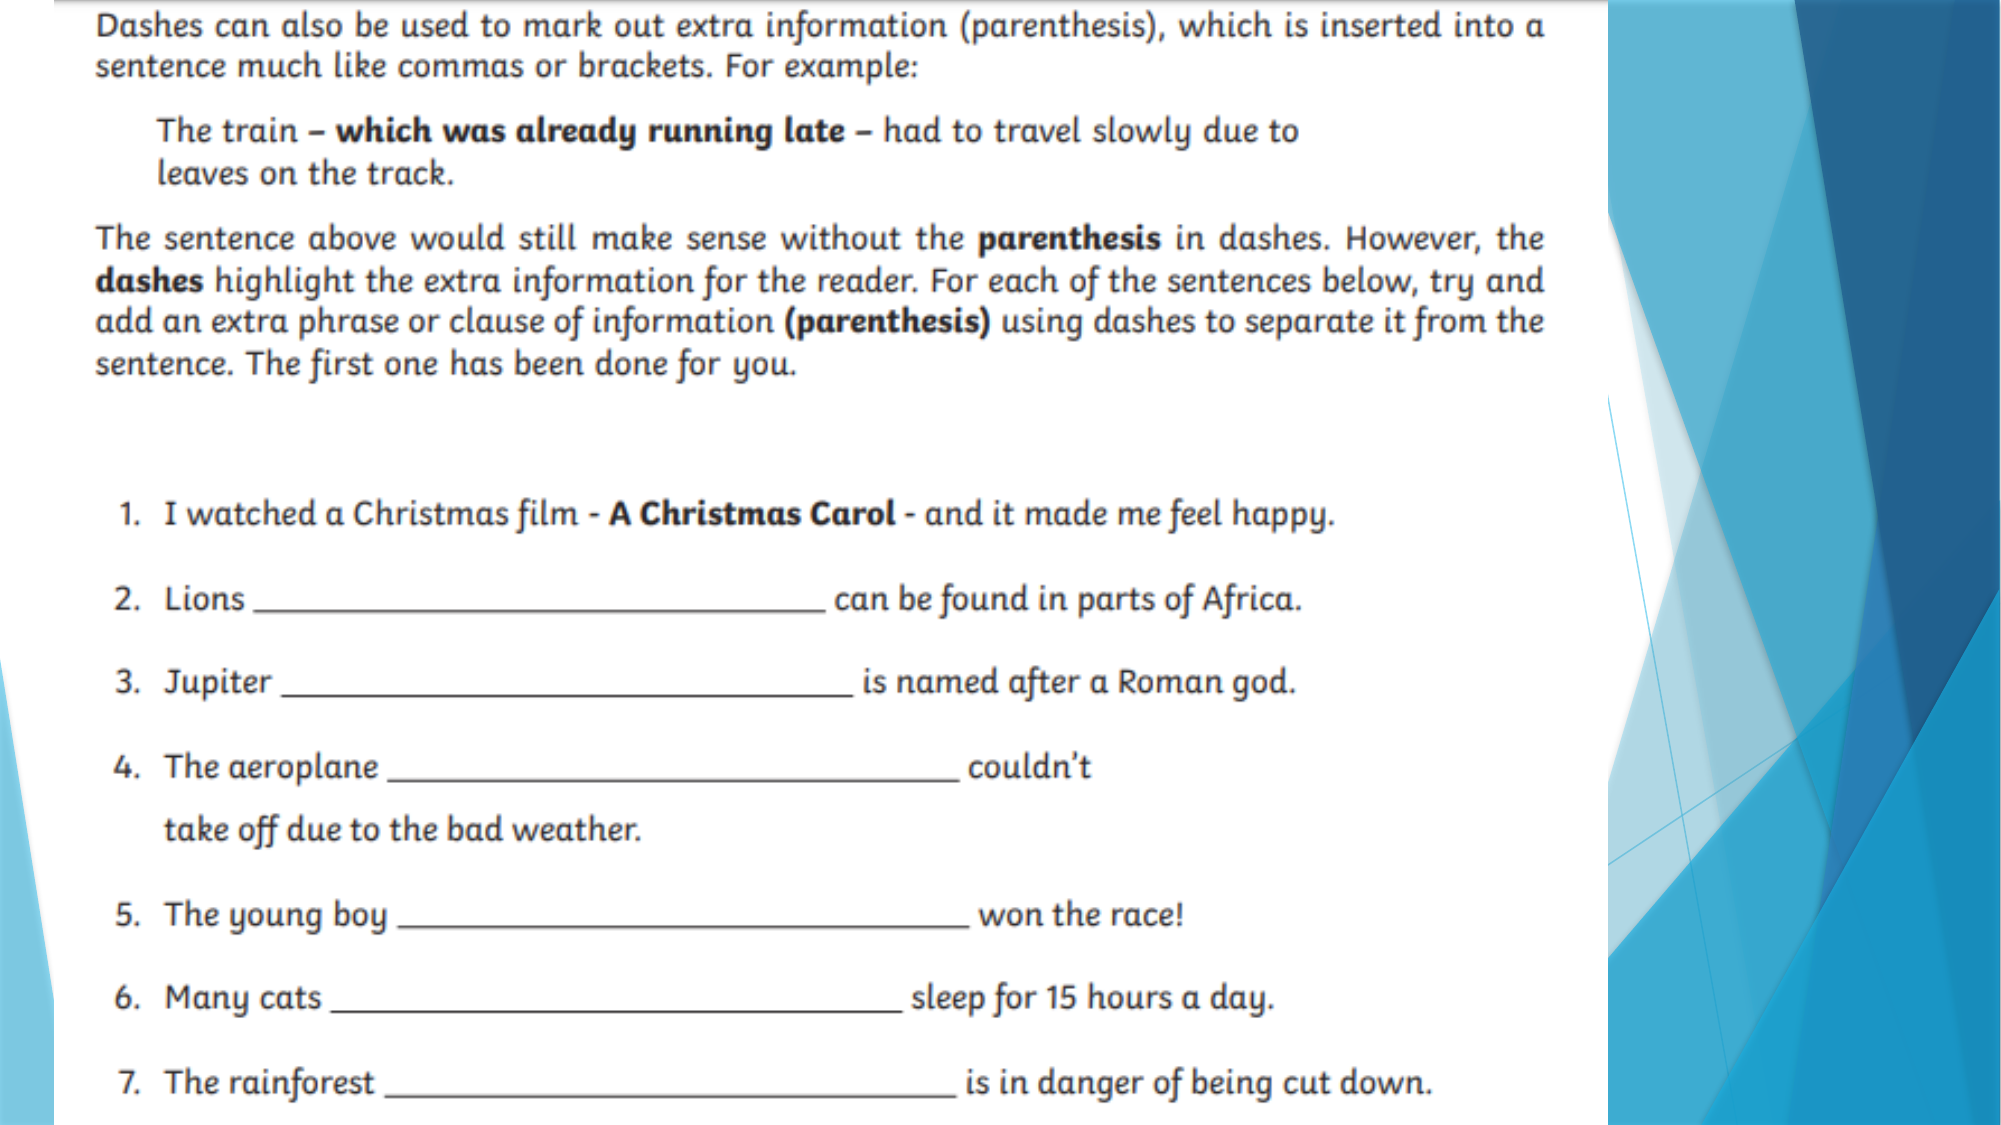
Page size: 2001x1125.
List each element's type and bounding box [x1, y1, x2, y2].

picture [53, 0, 1608, 1125]
